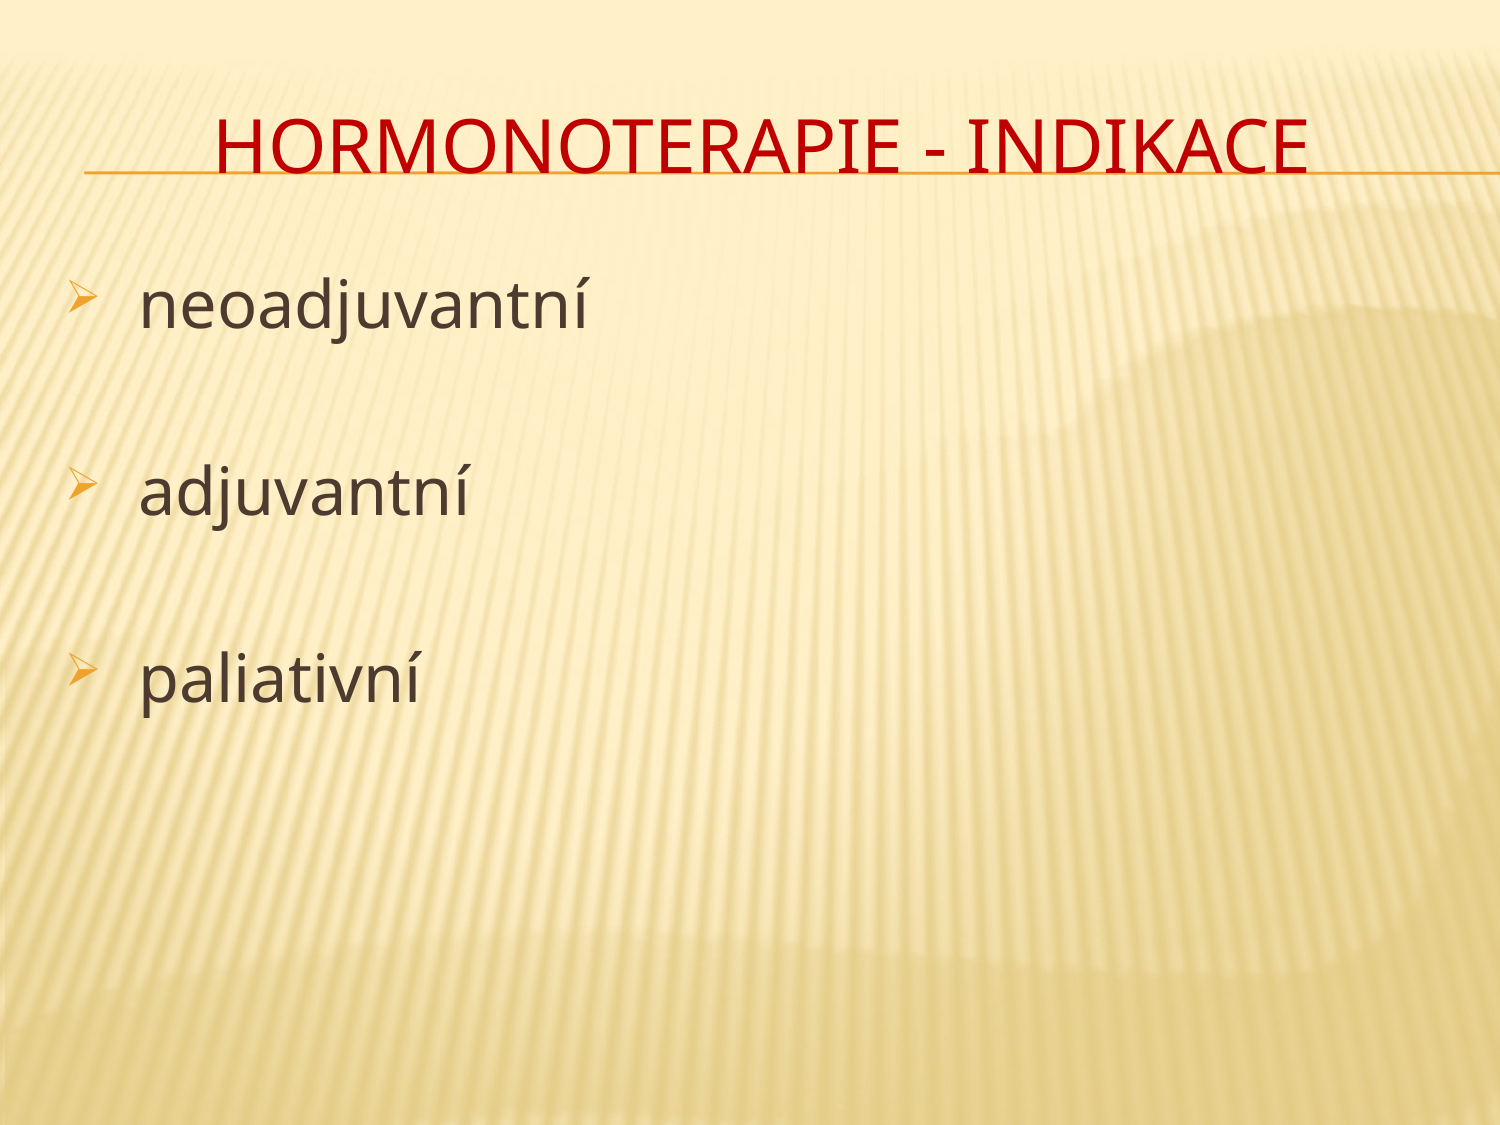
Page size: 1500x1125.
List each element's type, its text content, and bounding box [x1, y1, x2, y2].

title Hormonoterapie - indikace [50, 75, 1475, 213]
list neoadjuvantní adjuvantní paliativní [50, 254, 1475, 998]
